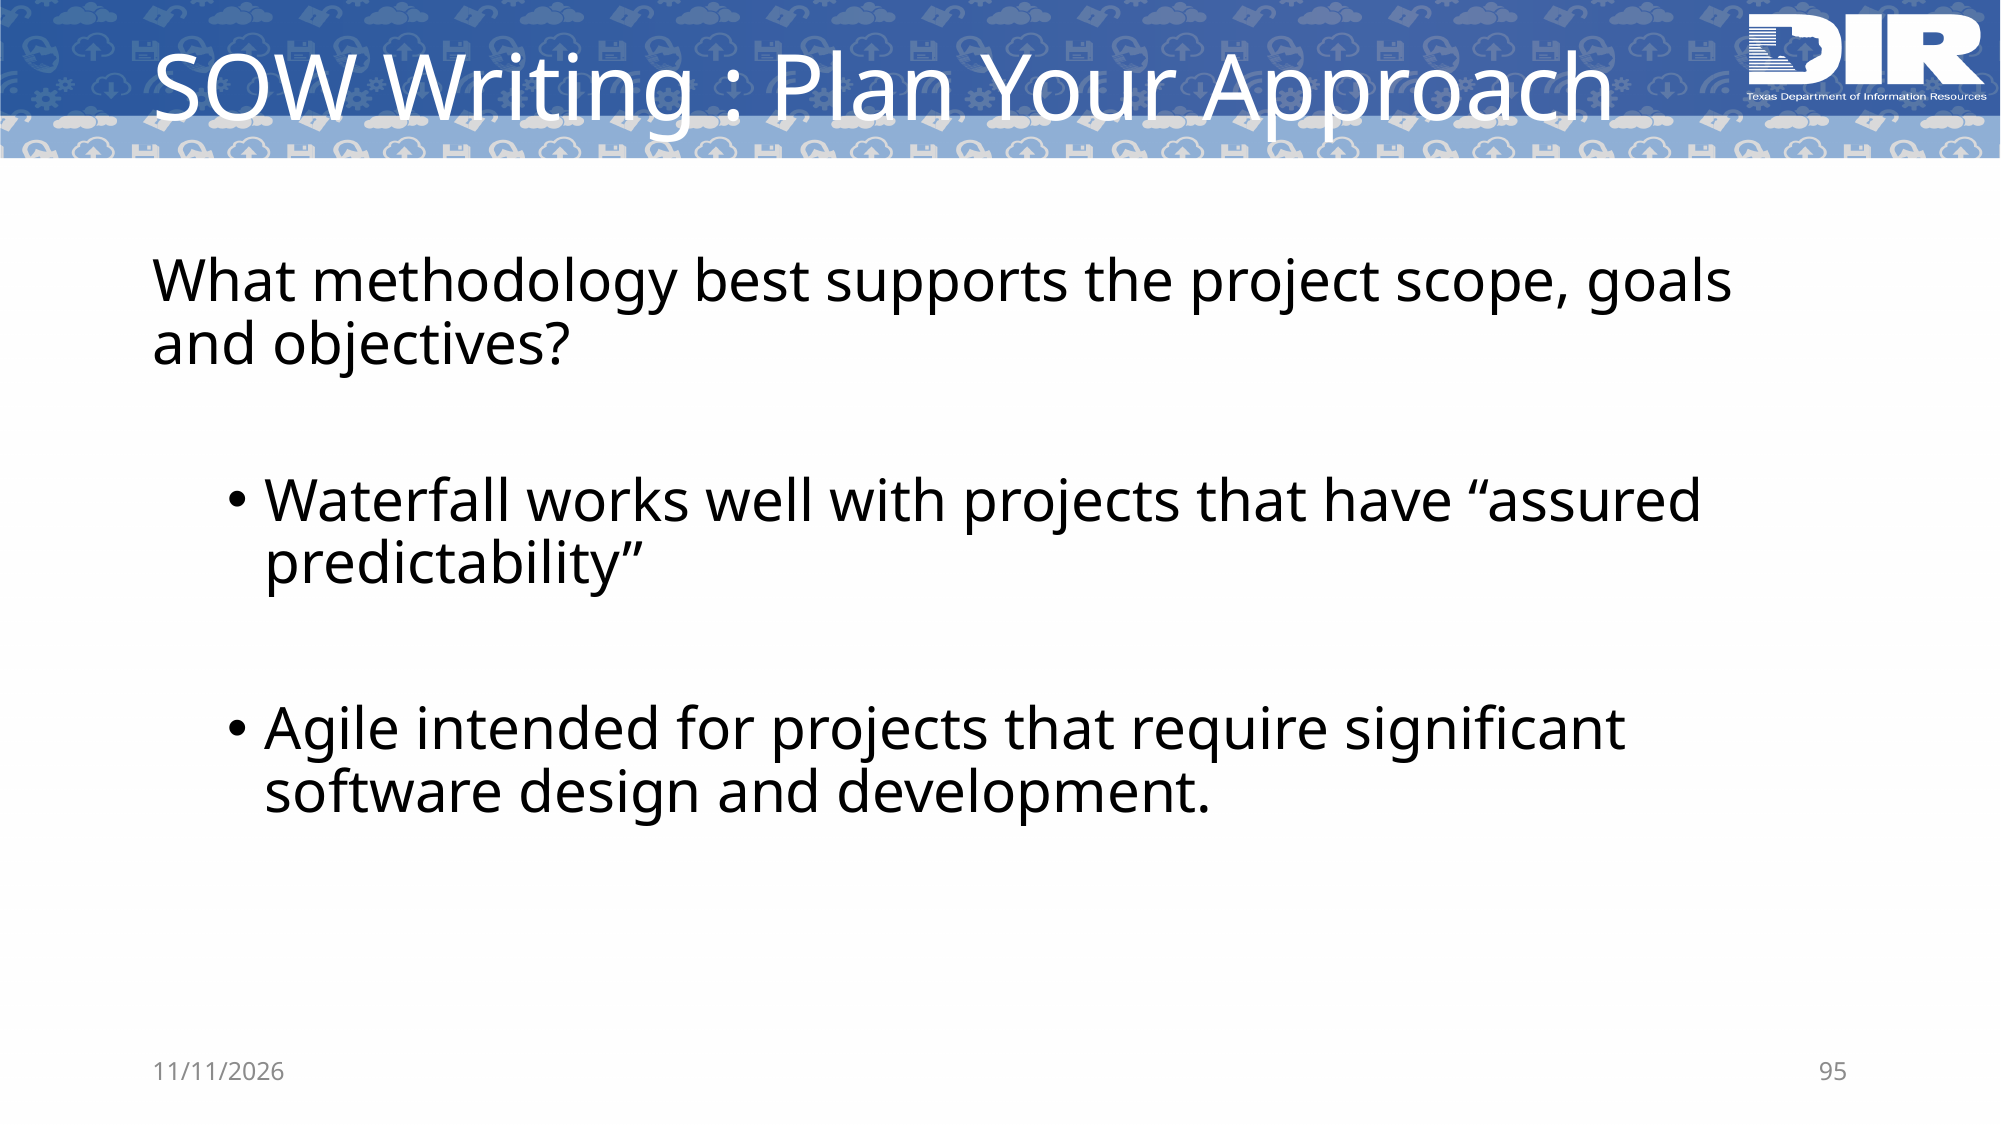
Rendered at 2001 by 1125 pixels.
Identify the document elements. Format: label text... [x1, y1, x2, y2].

title SOW Writing : Plan Your Approach [137, 0, 1863, 181]
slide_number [137, 1042, 588, 1103]
picture [0, 0, 2001, 1125]
list What methodology best supports the project scope, goals and objectives? Waterfall works well with projects that have “assured predictability” Agile intended for projects that require significant software design and development. [137, 243, 1863, 1014]
slide_number 95 [1412, 1042, 1863, 1103]
